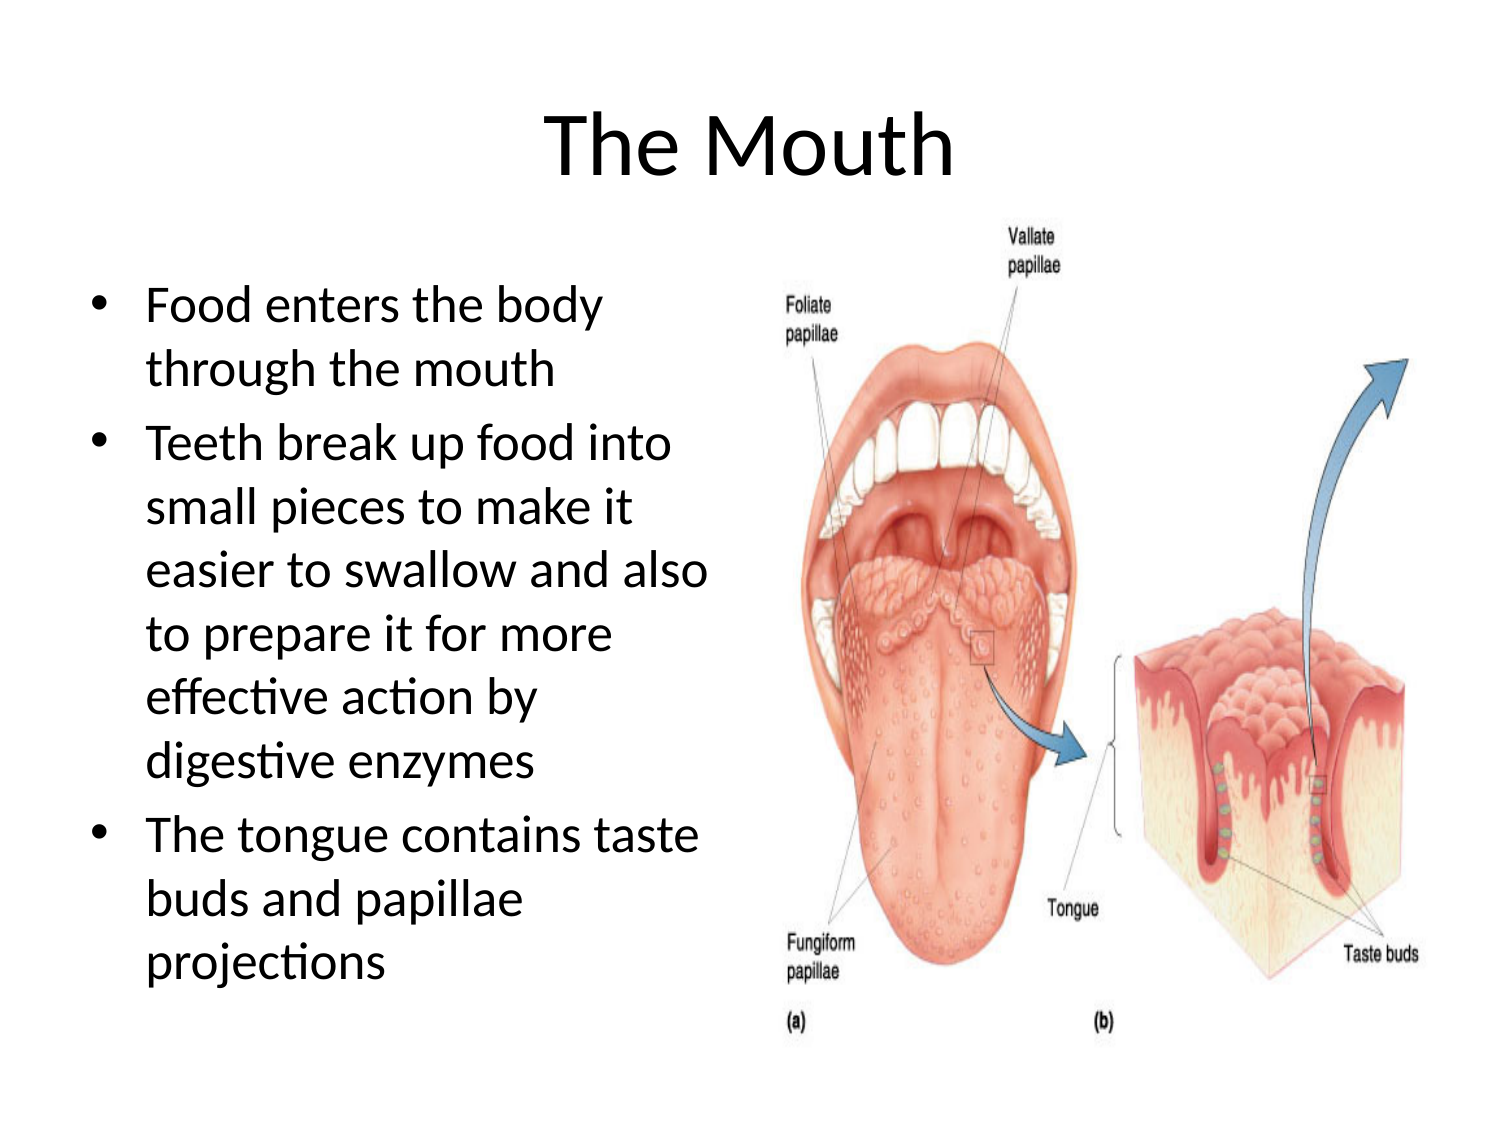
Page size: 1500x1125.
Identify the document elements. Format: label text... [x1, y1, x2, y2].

title The Mouth [75, 45, 1425, 233]
picture [762, 187, 1435, 1063]
list Food enters the body through the mouth Teeth break up food into small pieces to make it easier to swallow and also to prepare it for more effective action by digestive enzymes The tongue contains taste buds and papillae projections [75, 262, 738, 1005]
